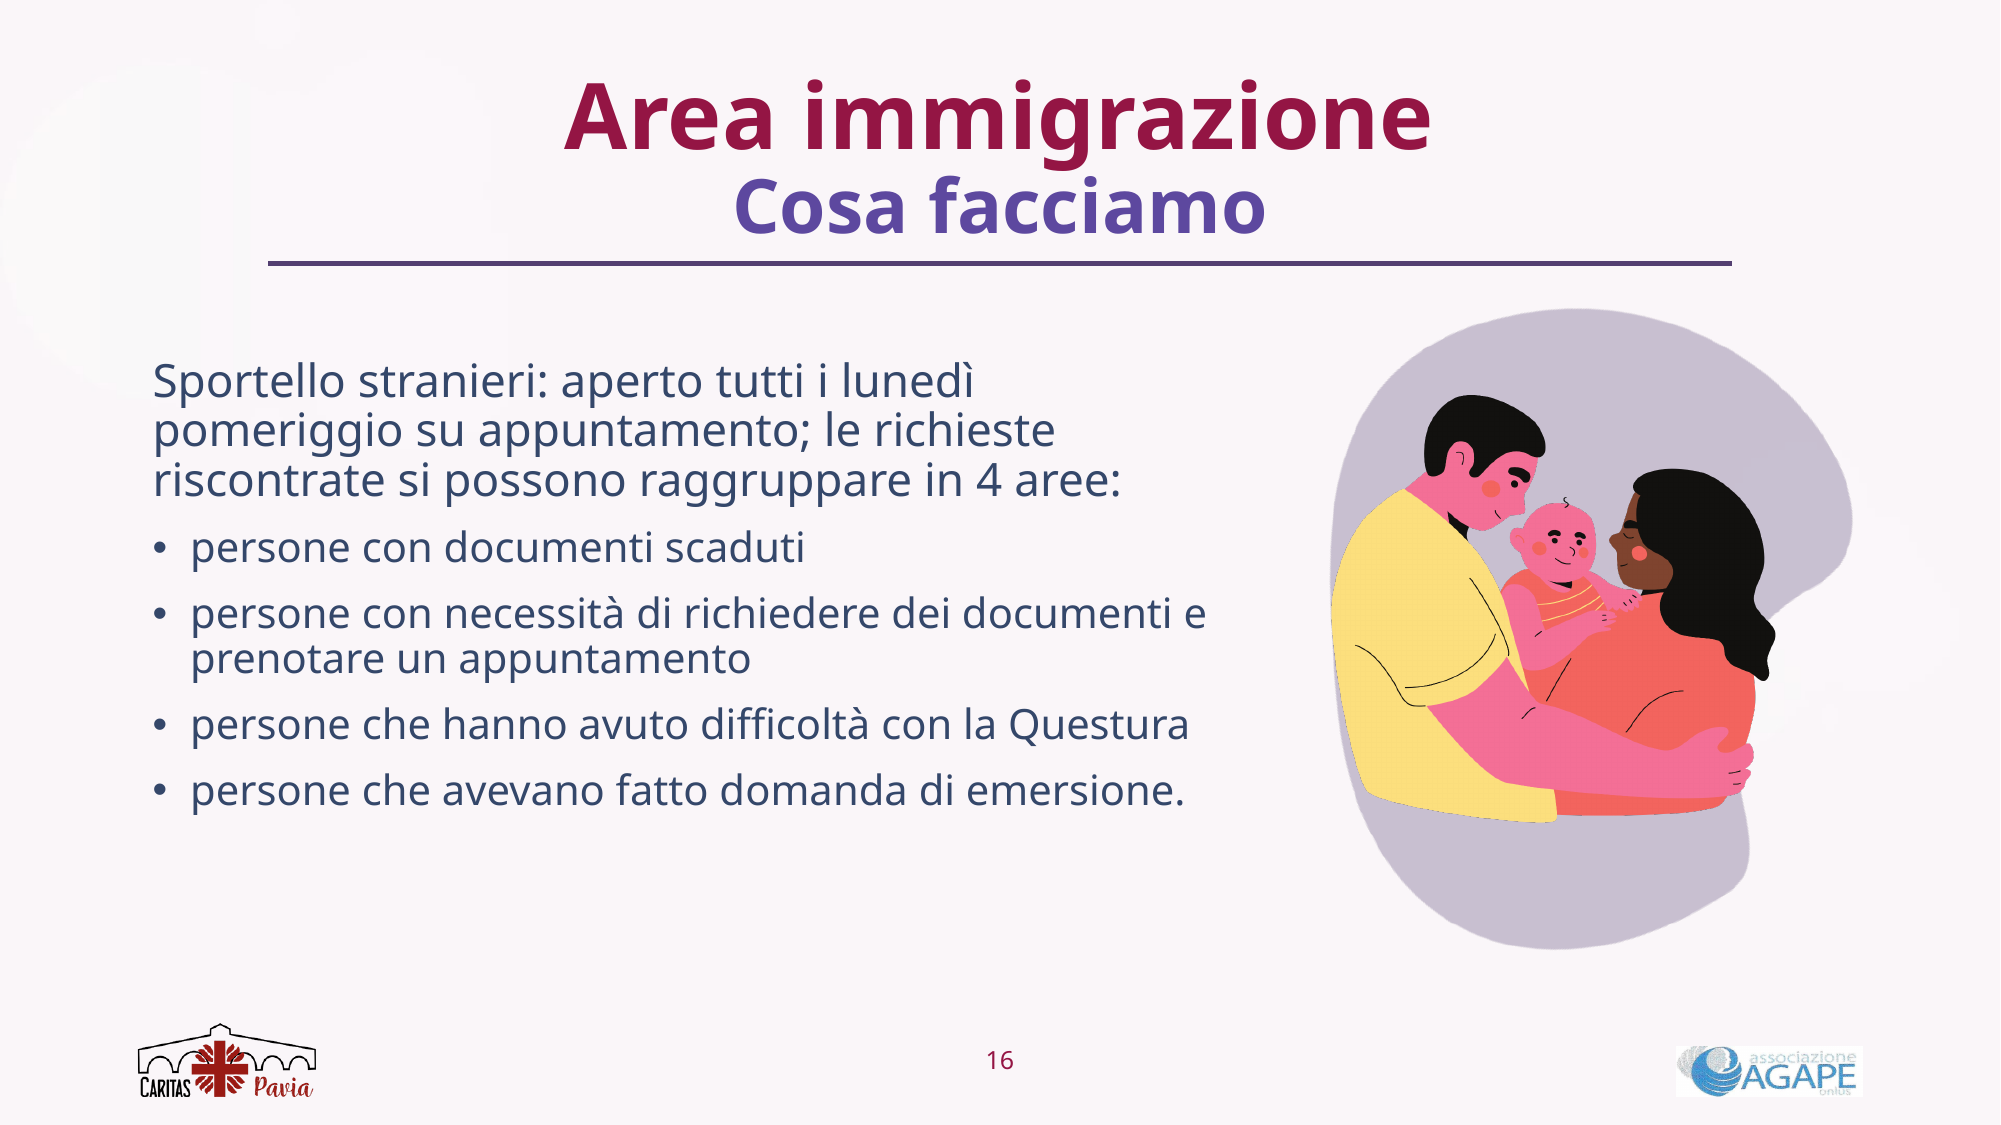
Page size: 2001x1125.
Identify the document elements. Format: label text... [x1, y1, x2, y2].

list Area immigrazione [137, 62, 1863, 161]
list Sportello stranieri: aperto tutti i lunedì pomeriggio su appuntamento; le richieste riscontrate si possono raggruppare in 4 aree: persone con documenti scaduti persone con necessità di richiedere dei documenti e prenotare un appuntamento persone che hanno avuto difficoltà con la Questura persone che avevano fatto domanda di emersione. [137, 350, 1252, 926]
picture [1676, 1046, 1863, 1097]
table_cell [0, 0, 2000, 1125]
picture [137, 1023, 316, 1097]
list Cosa facciamo [137, 161, 1863, 261]
picture [1252, 261, 2001, 1079]
